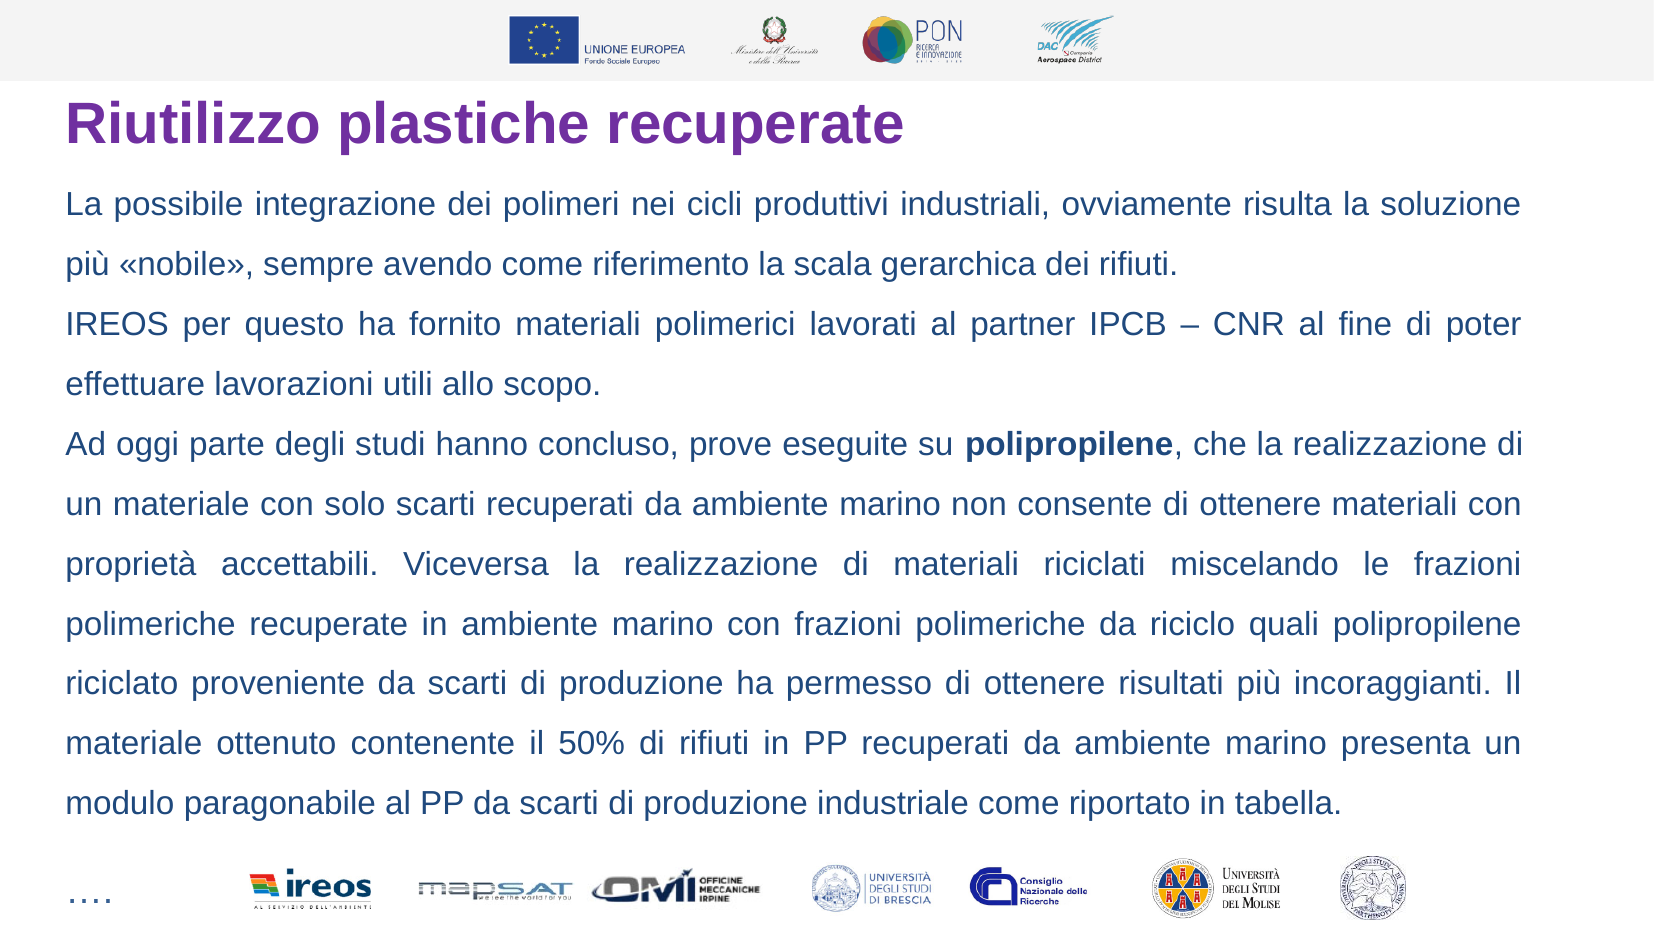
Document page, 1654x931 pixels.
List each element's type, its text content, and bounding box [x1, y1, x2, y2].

text_box Riutilizzo plastiche recuperate [50, 92, 934, 155]
picture [249, 856, 1406, 921]
text_box La possibile integrazione dei polimeri nei cicli produttivi industriali, ovviamente risulta la soluzione più «nobile», sempre avendo come riferimento la scala gerarchica dei rifiuti. IREOS per questo ha fornito materiali polimerici lavorati al partner IPCB – CNR al fine di poter effettuare lavorazioni utili allo scopo. Ad oggi parte degli studi hanno concluso, prove eseguite su polipropilene, che la realizzazione di un materiale con solo scarti recuperati da ambiente marino non consente di ottenere materiali con proprietà accettabili. Viceversa la realizzazione di materiali riciclati miscelando le frazioni polimeriche recuperate in ambiente marino con frazioni polimeriche da riciclo quali polipropilene riciclato proveniente da scarti di produzione ha permesso di ottenere risultati più incoraggianti. Il materiale ottenuto contenente il 50% di rifiuti in PP recuperati da ambiente marino presenta un modulo paragonabile al PP da scarti di produzione industriale come riportato in tabella. …. [50, 155, 1539, 919]
picture [0, 0, 1654, 81]
